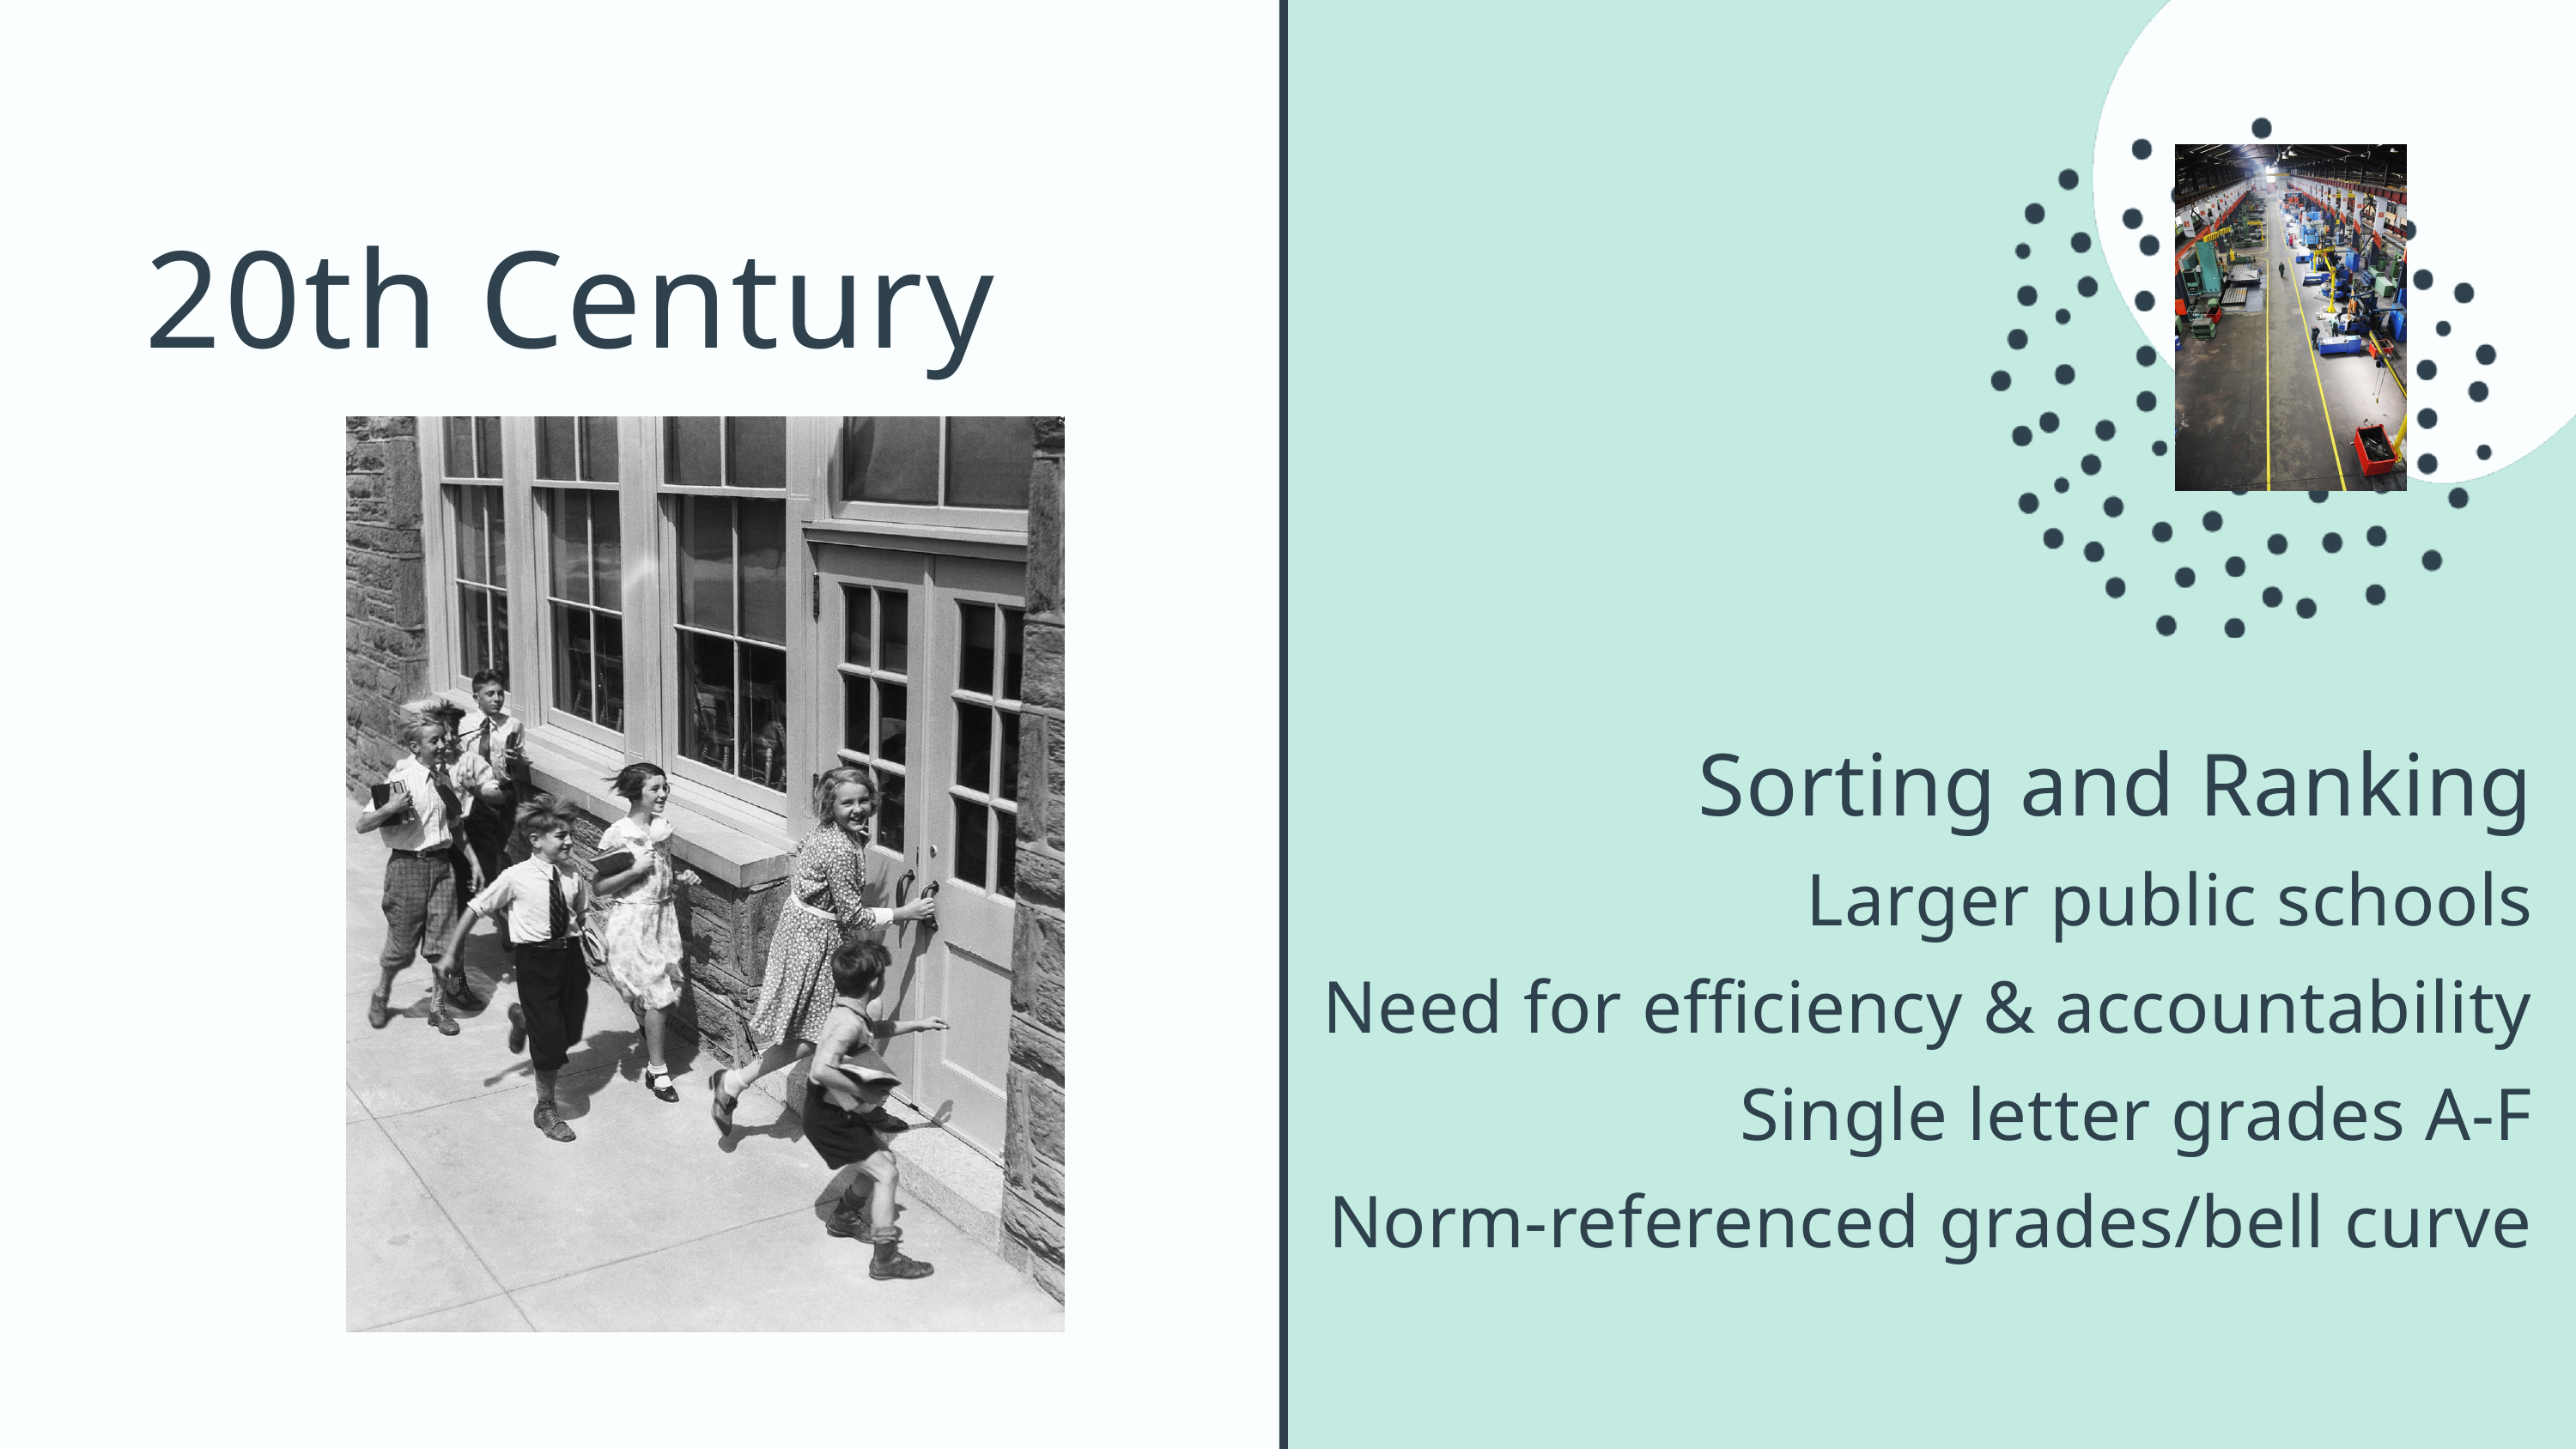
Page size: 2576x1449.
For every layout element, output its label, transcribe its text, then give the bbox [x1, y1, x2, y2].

text_box Sorting and Ranking Larger public schools Need for efficiency & accountability Single letter grades A-F Norm-referenced grades/bell curve [1309, 704, 2534, 1263]
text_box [0, 0, 1289, 1449]
picture [1968, 0, 2576, 638]
picture [346, 416, 1065, 1333]
